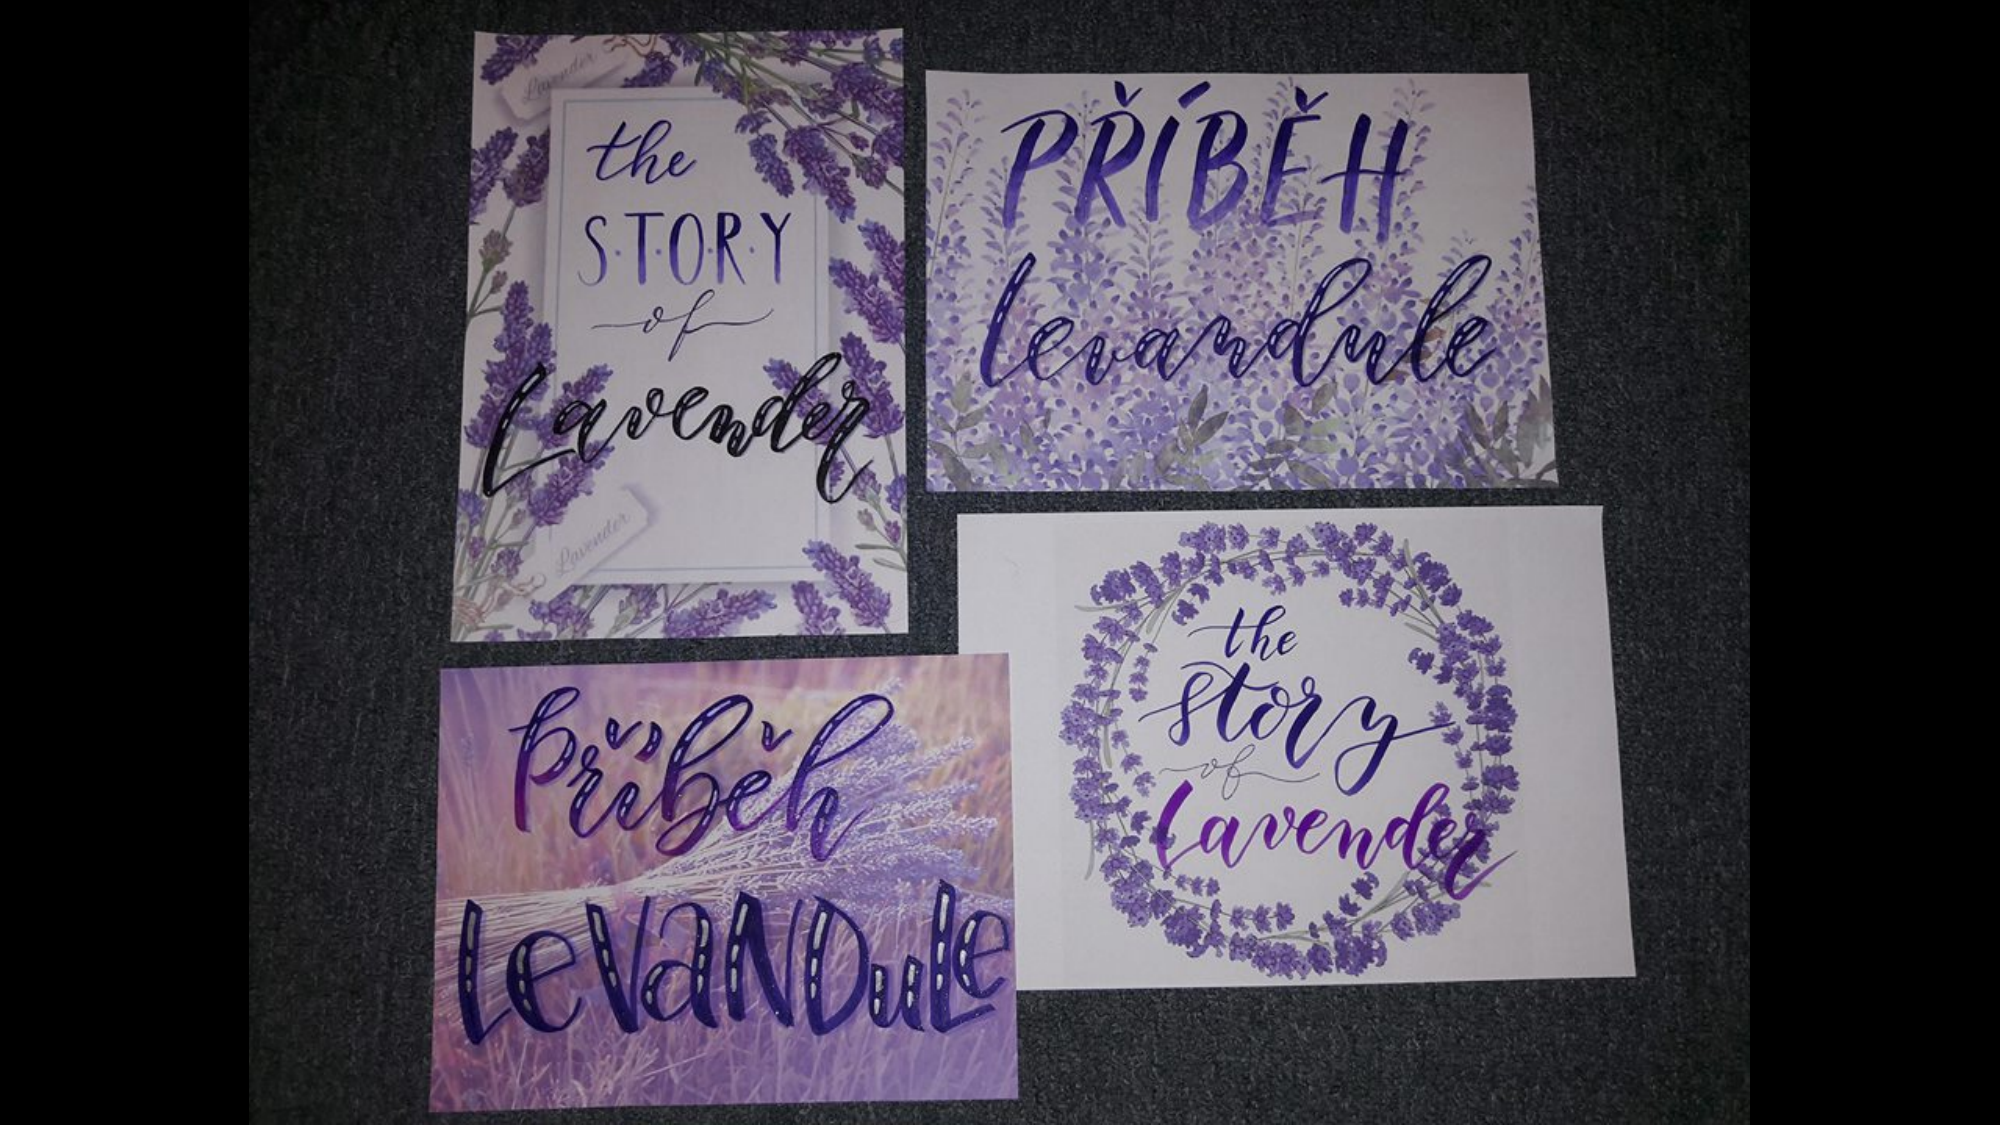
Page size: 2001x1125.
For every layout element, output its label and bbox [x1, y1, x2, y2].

picture [249, 0, 1750, 1125]
